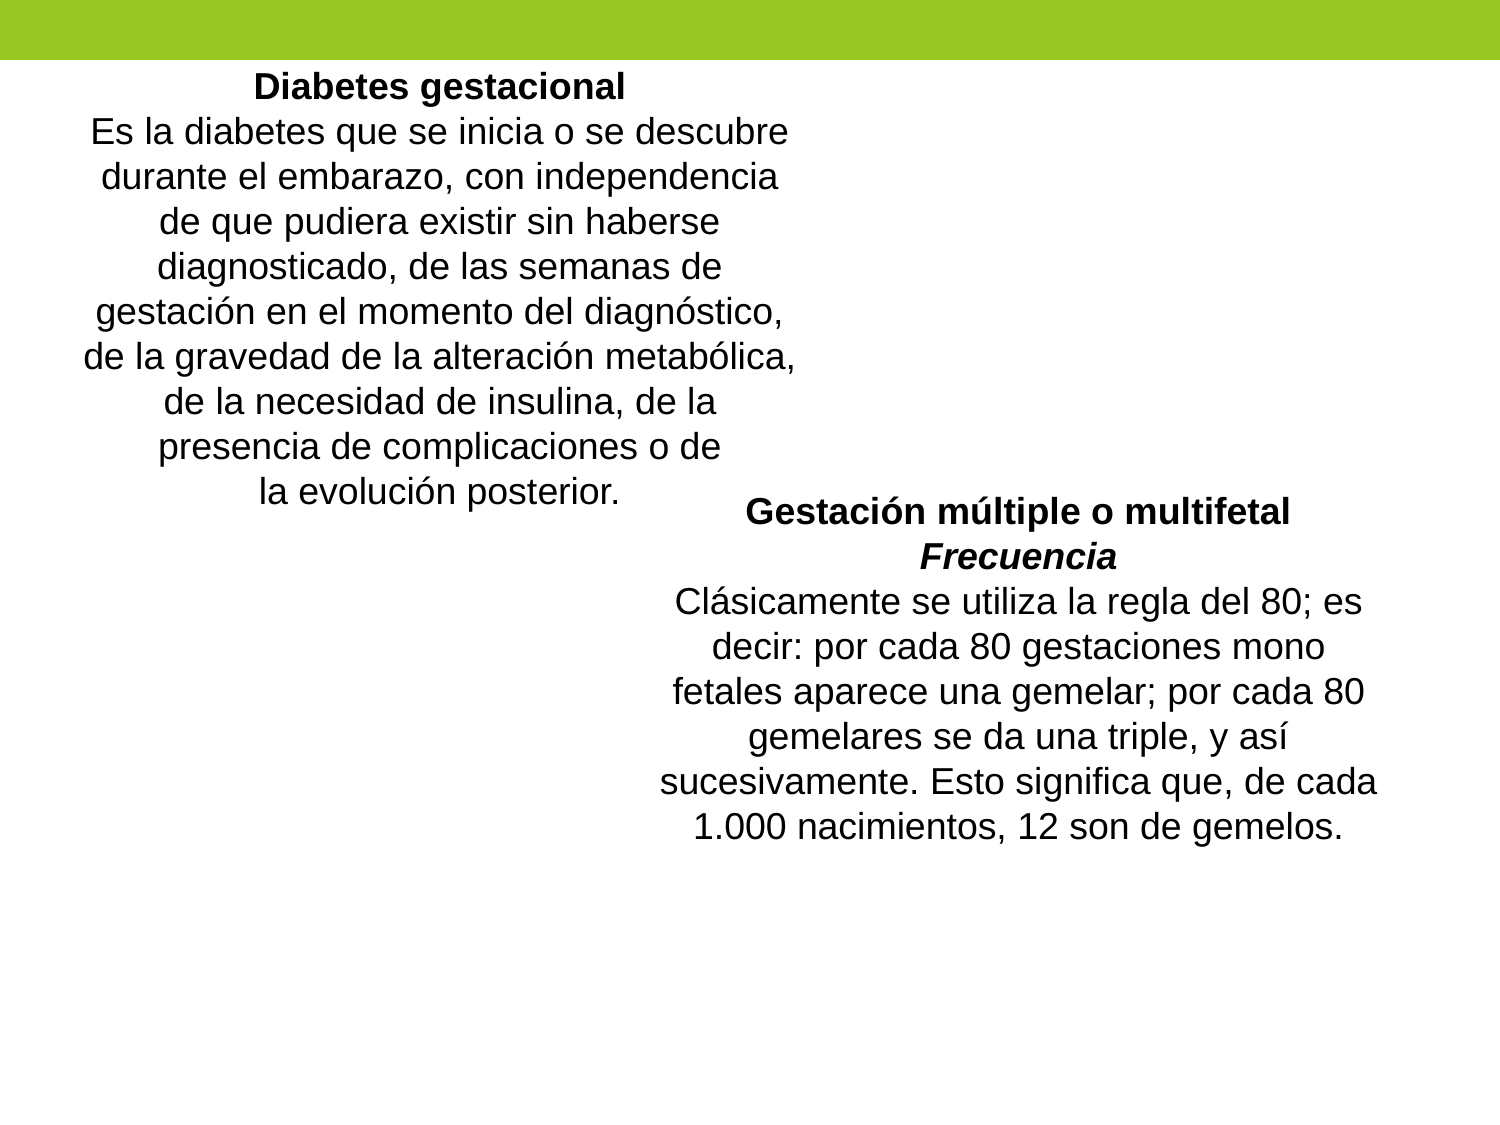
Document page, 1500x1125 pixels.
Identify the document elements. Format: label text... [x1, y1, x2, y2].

text_box Gestación múltiple o multifetal Frecuencia Clásicamente se utiliza la regla del 80; es decir: por cada 80 gestaciones mono fetales aparece una gemelar; por cada 80 gemelares se da una triple, y así sucesivamente. Esto significa que, de cada 1.000 nacimientos, 12 son de gemelos. [643, 479, 1394, 855]
text_box Diabetes gestacional Es la diabetes que se inicia o se descubre durante el embarazo, con independencia de que pudiera existir sin haberse diagnosticado, de las semanas de gestación en el momento del diagnóstico, de la gravedad de la alteración metabólica, de la necesidad de insulina, de la presencia de complicaciones o de la evolución posterior. [64, 54, 815, 520]
